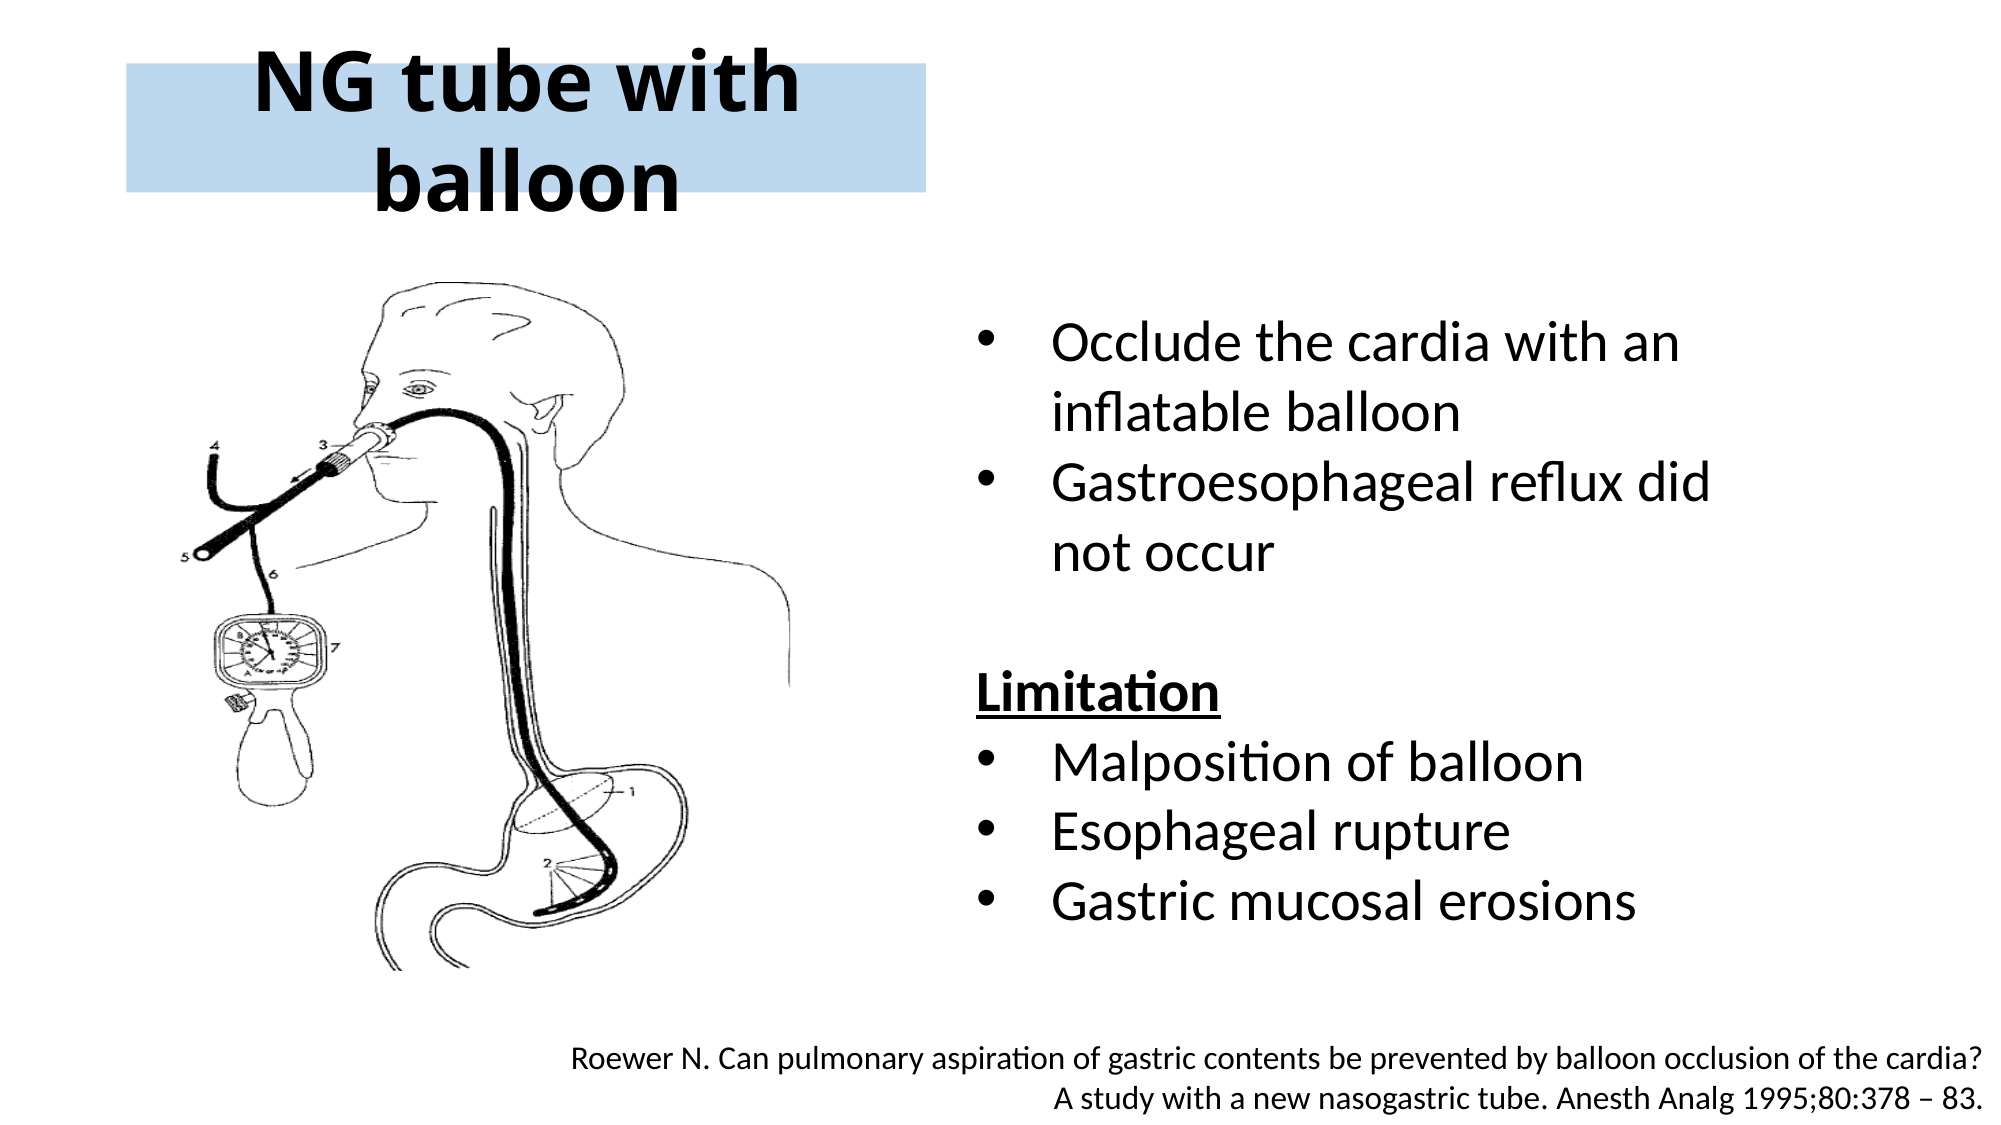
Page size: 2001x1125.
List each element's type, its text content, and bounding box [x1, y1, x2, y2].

text_box NG tube with balloon [126, 63, 927, 193]
text_box Roewer N. Can pulmonary aspiration of gastric contents be prevented by balloon occlusion of the cardia? A study with a new nasogastric tube. Anesth Analg 1995;80:378 – 83. [544, 1029, 2000, 1124]
text_box Occlude the cardia with an inflatable balloon Gastroesophageal reflux did not occur Limitation Malposition of balloon Esophageal rupture Gastric mucosal erosions [961, 295, 1746, 940]
text_box [180, 282, 791, 971]
